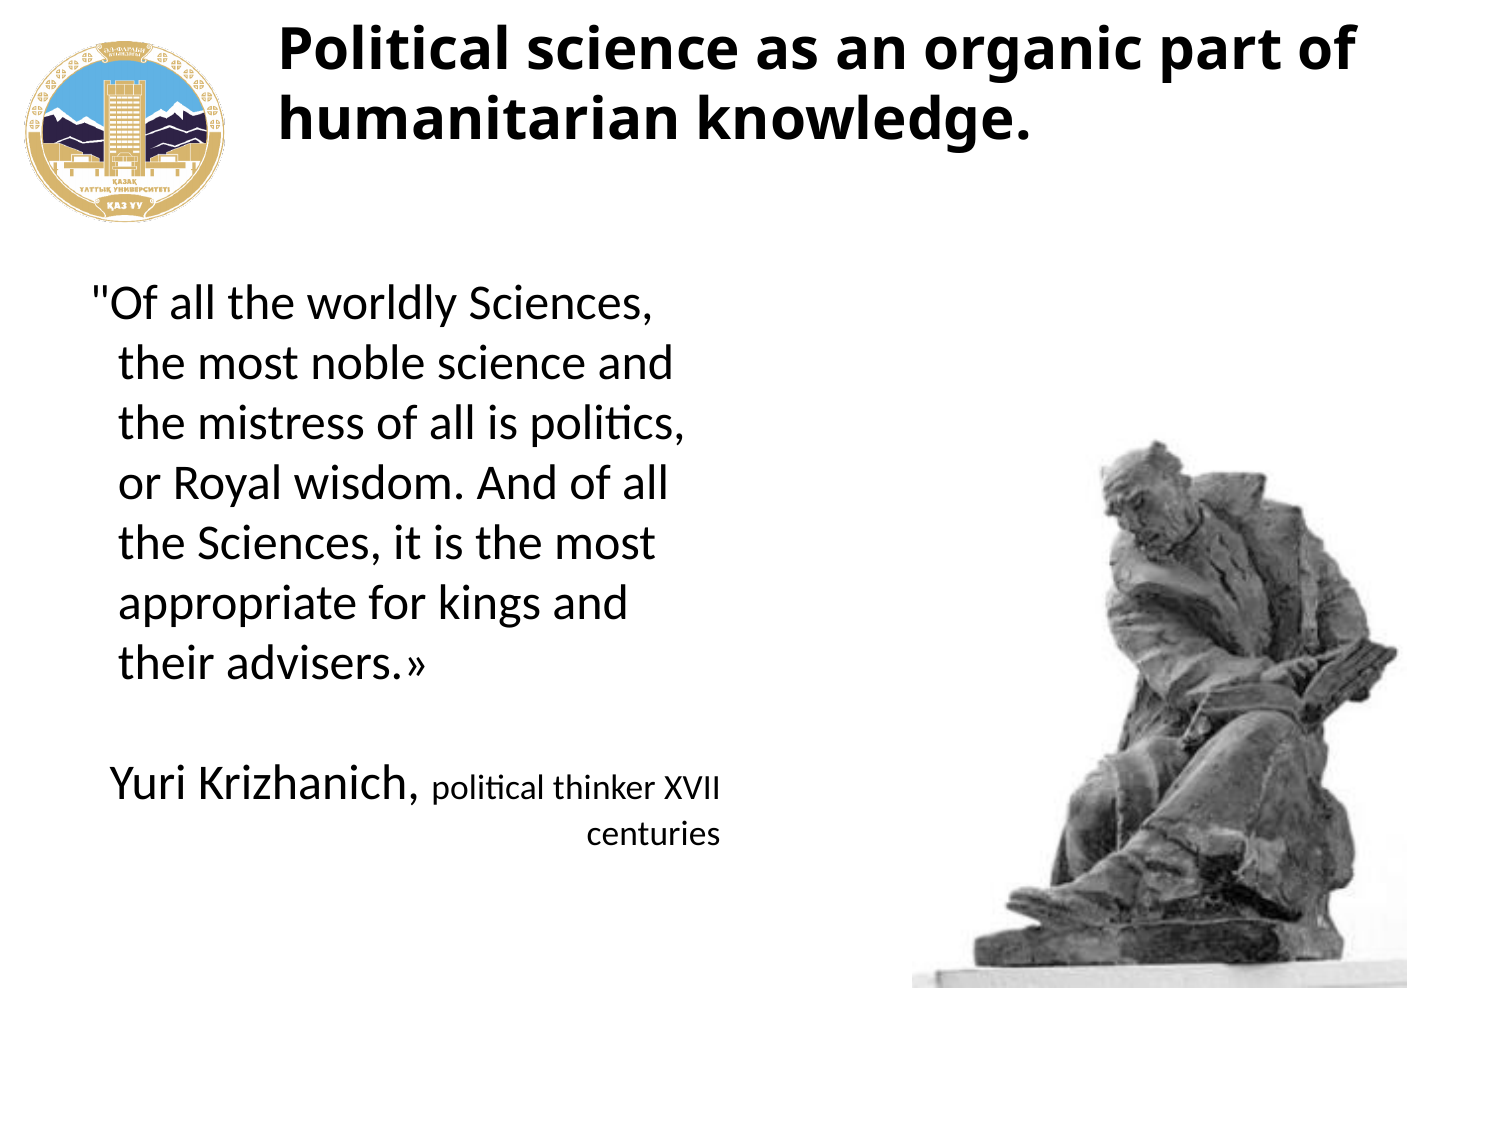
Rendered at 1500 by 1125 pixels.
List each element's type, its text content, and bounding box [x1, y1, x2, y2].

picture [912, 249, 1407, 988]
text_box Political science as an organic part of humanitarian knowledge. [262, 45, 1425, 188]
text_box "Of all the worldly Sciences, the most noble science and the mistress of all is politics, or Royal wisdom. And of all the Sciences, it is the most appropriate for kings and their advisers.» Yuri Krizhanich, political thinker XVII centuries [74, 262, 736, 1000]
picture [24, 41, 225, 223]
